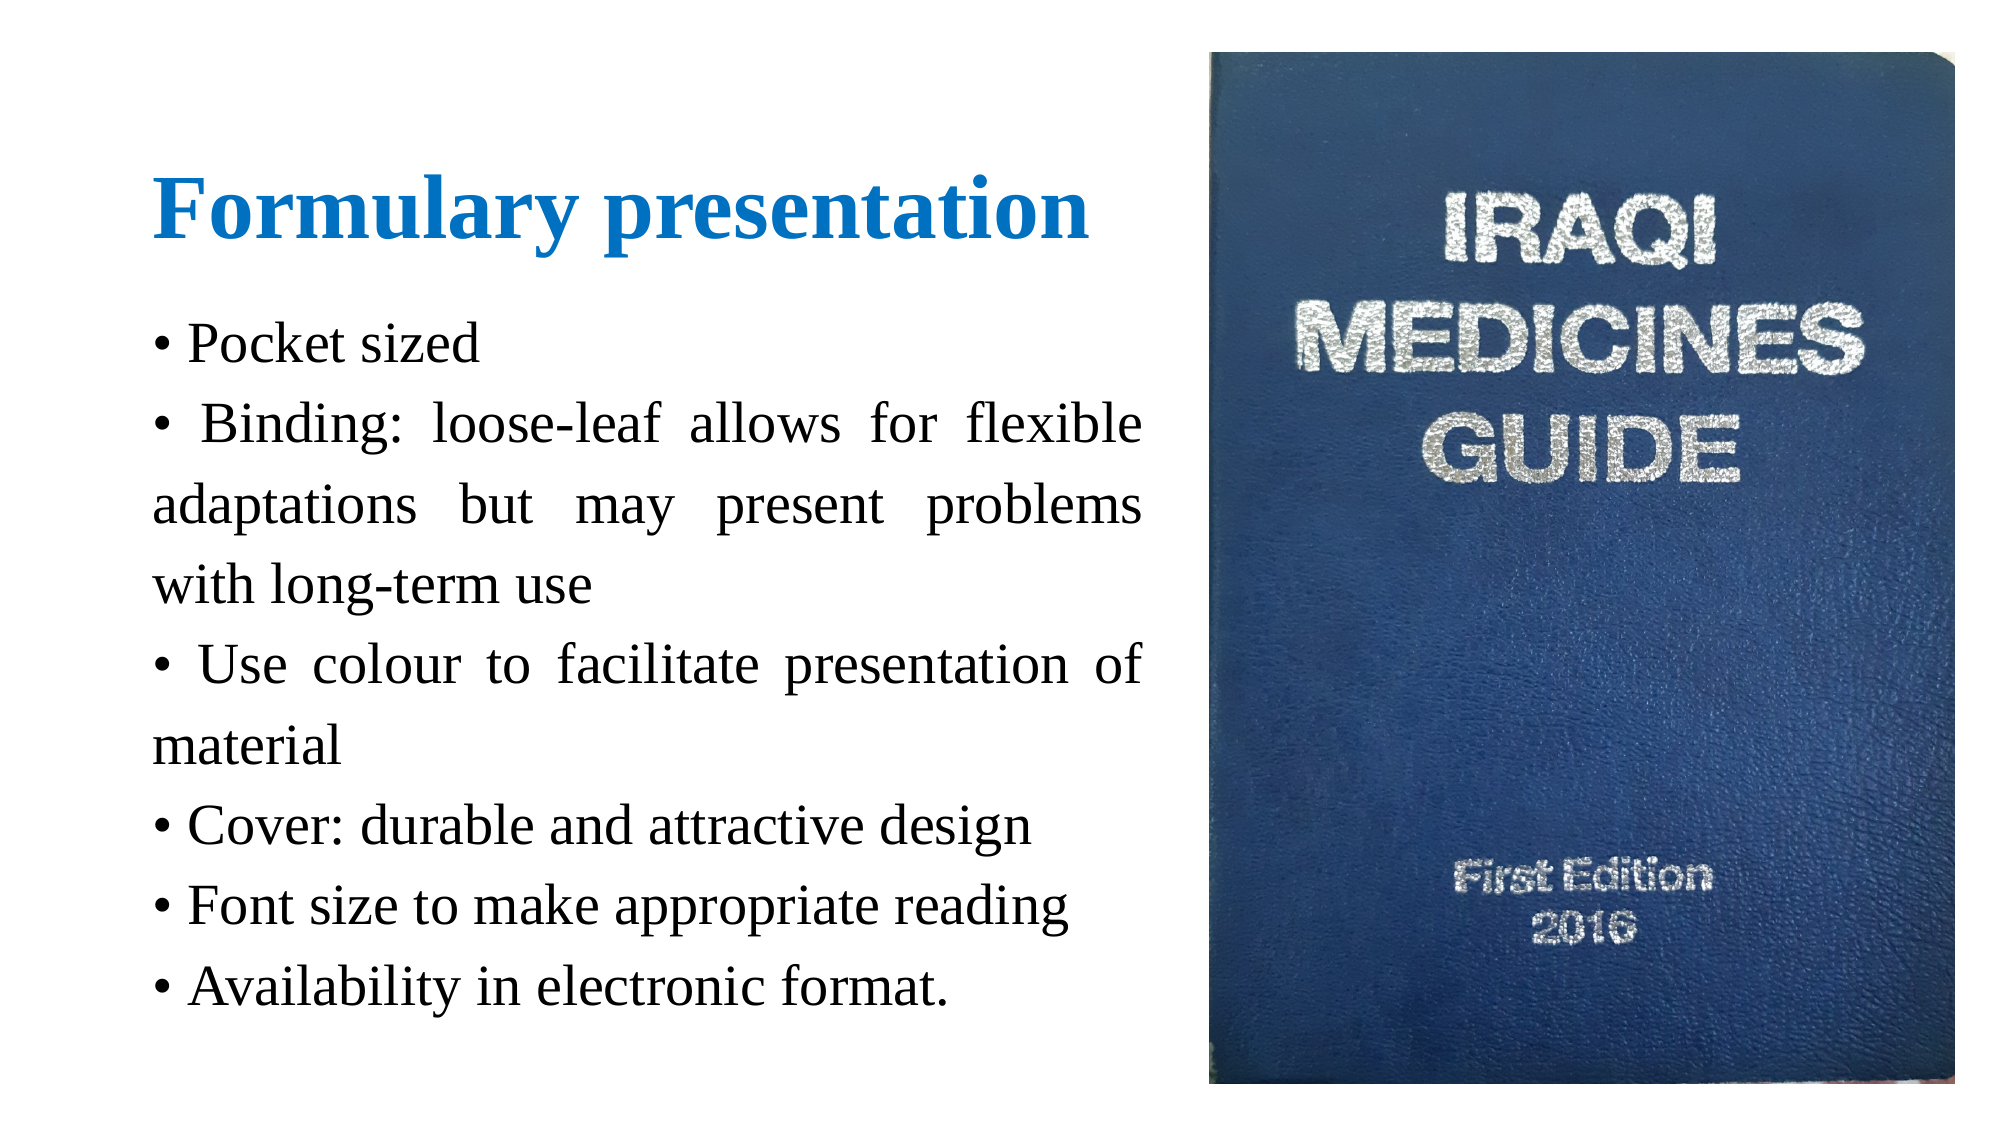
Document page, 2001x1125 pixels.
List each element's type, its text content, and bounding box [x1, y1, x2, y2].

picture [1209, 52, 1955, 1084]
title Formulary presentation [137, 99, 1160, 286]
list • Pocket sized • Binding: loose-leaf allows for flexible adaptations but may present problems with long-term use • Use colour to facilitate presentation of material • Cover: durable and attractive design • Font size to make appropriate reading • Availability in electronic format. [137, 286, 1160, 1125]
